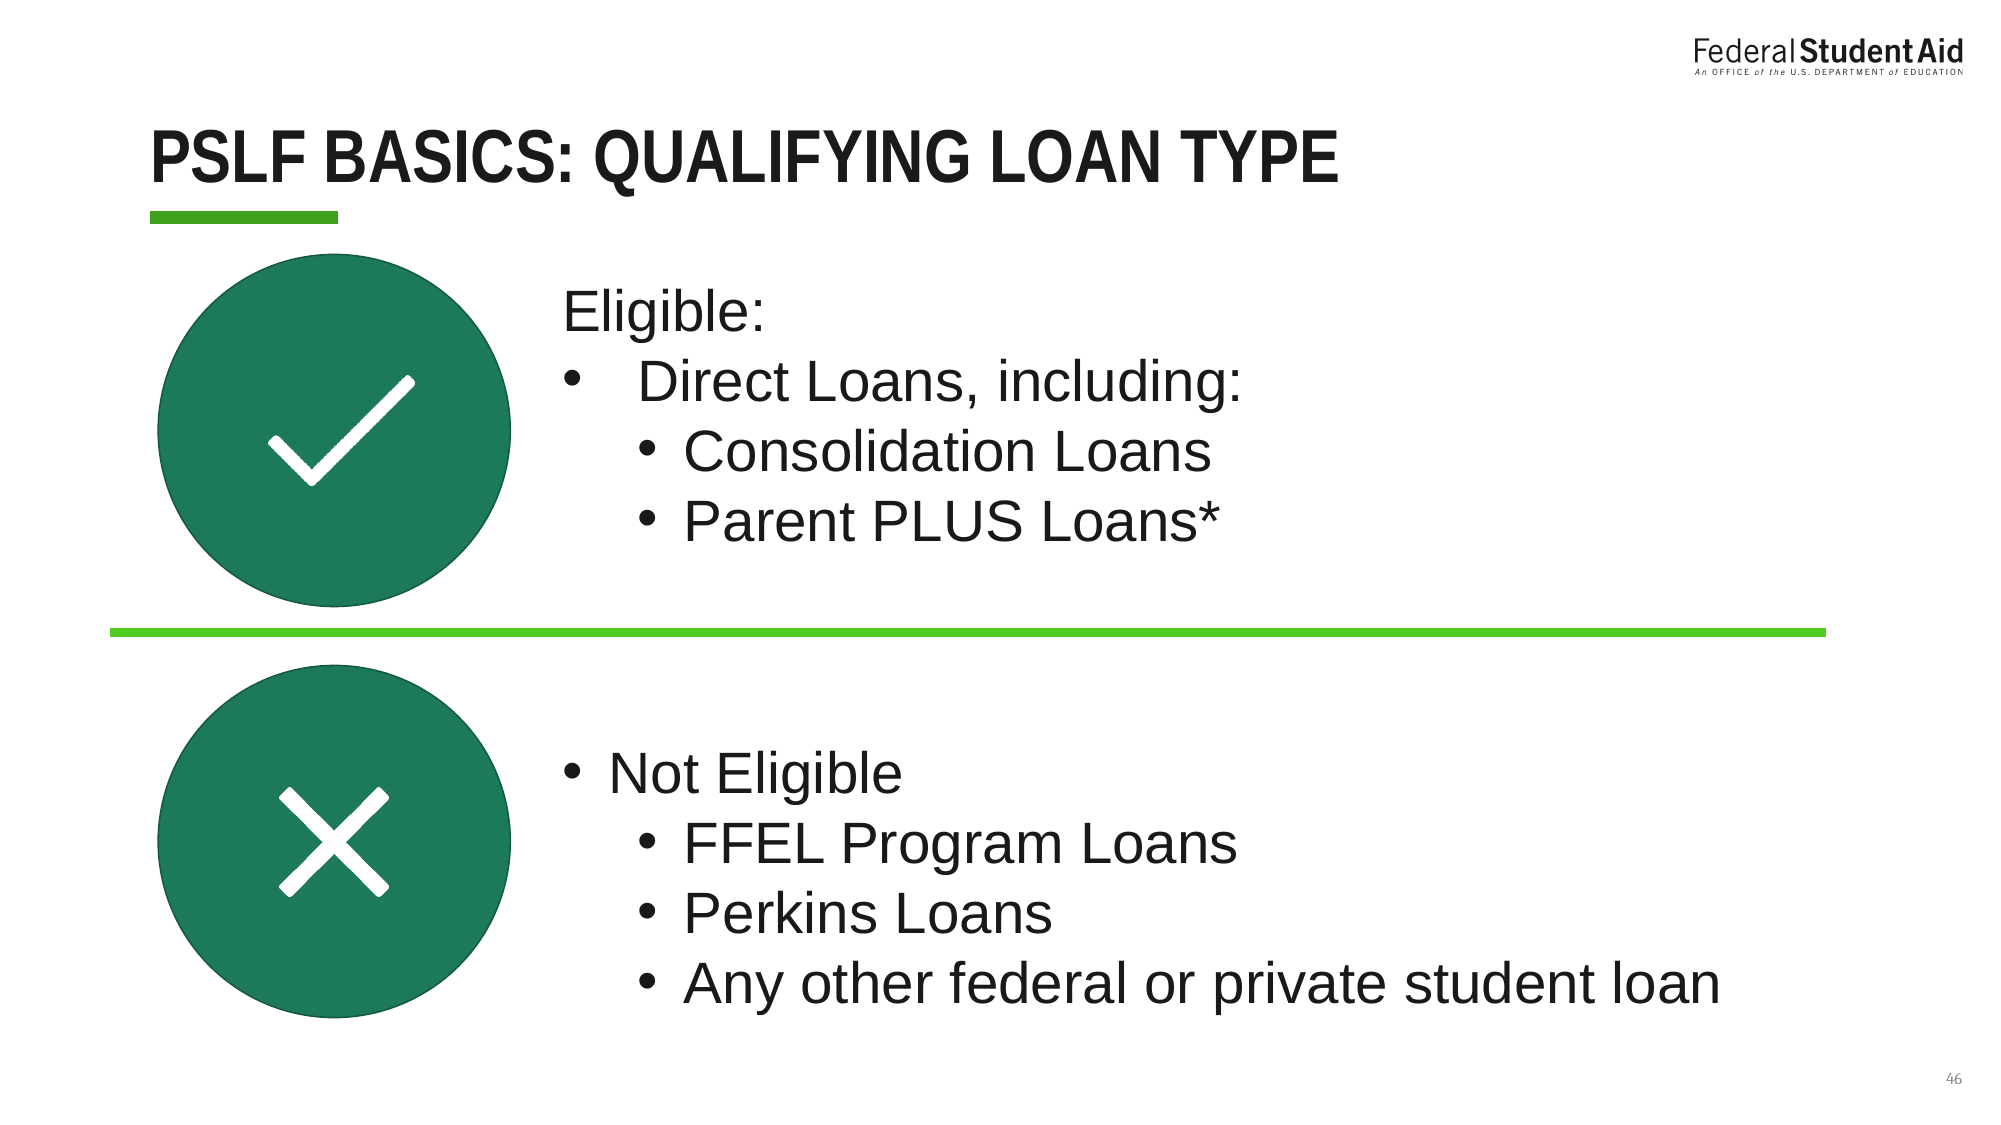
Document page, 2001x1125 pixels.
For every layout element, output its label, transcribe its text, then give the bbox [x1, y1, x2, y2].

text_box [158, 665, 511, 1018]
slide_number ‹#› [1916, 1068, 1962, 1089]
text_box [158, 254, 511, 607]
title PSLF BASICS: QUALIFYING LOAN TYPE [150, 48, 1662, 199]
picture [279, 787, 390, 898]
picture [1694, 37, 1963, 75]
picture [268, 375, 415, 486]
text_box Not Eligible FFEL Program Loans Perkins Loans Any other federal or private student loan [547, 727, 1873, 1023]
text_box Eligible: Direct Loans, including: Consolidation Loans Parent PLUS Loans* [547, 265, 1715, 561]
